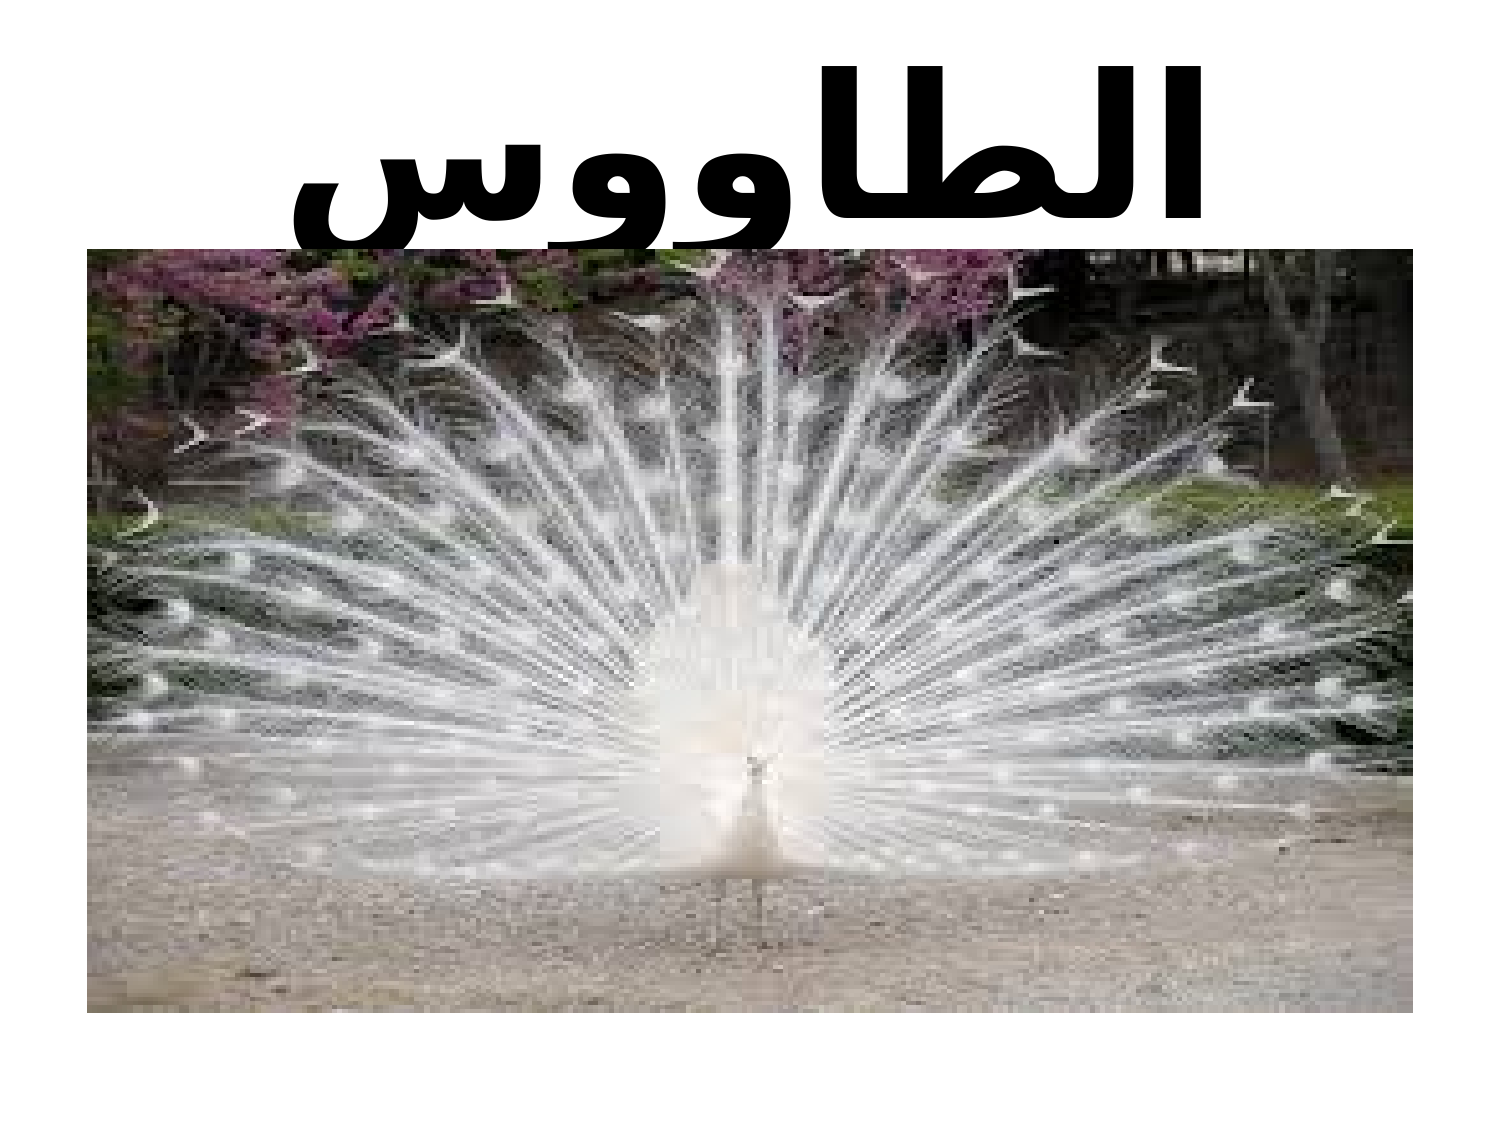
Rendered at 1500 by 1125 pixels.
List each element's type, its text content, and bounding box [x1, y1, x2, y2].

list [87, 249, 1413, 1013]
title الطاووس [75, 45, 1425, 233]
